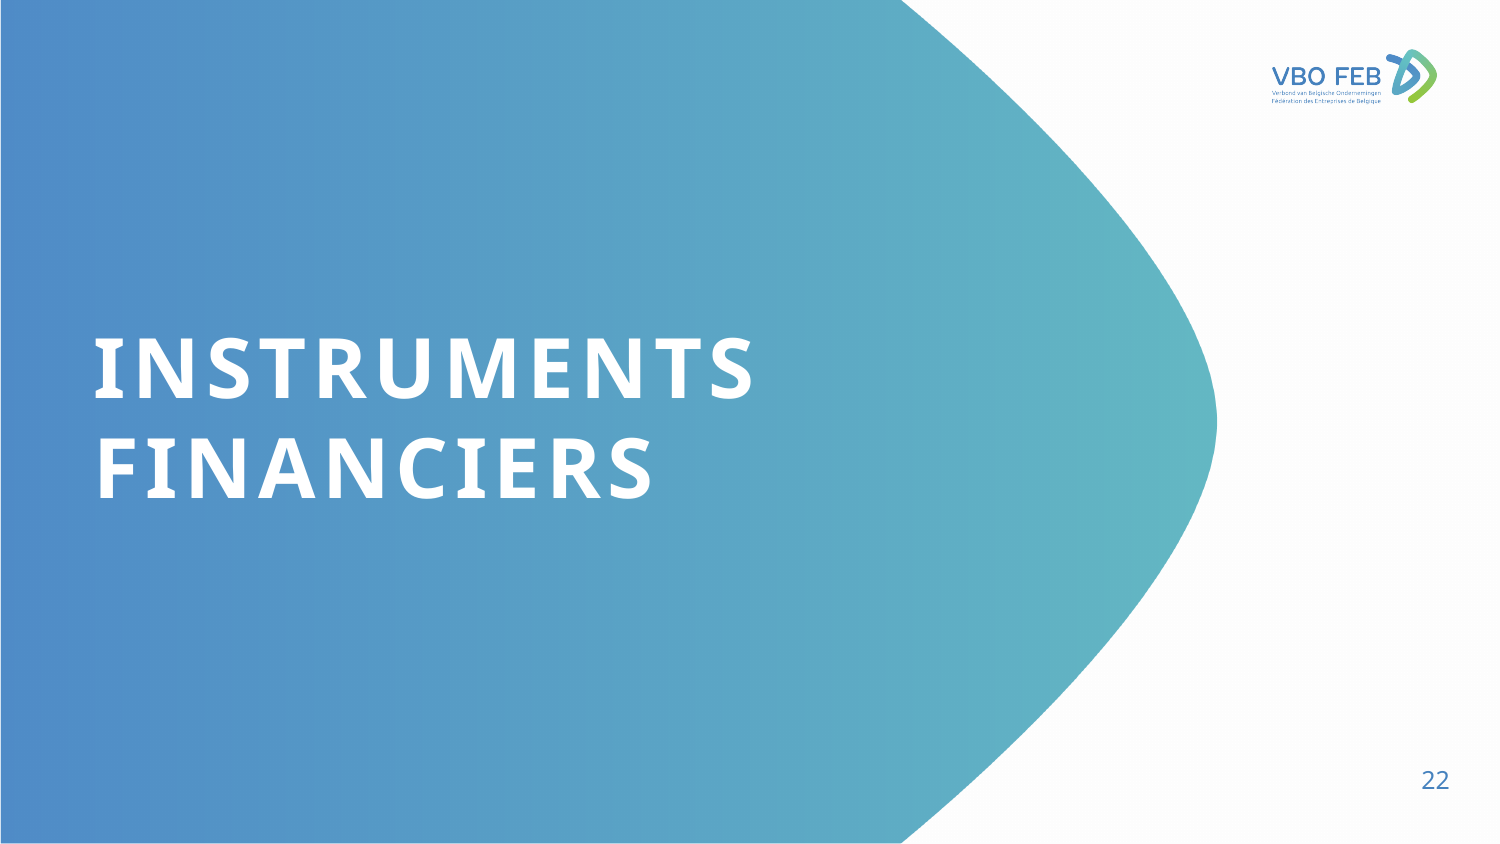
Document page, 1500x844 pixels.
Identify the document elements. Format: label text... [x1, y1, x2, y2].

picture [0, 0, 1500, 844]
title Instruments financiers [79, 307, 1063, 618]
slide_number 22 [1114, 759, 1465, 805]
